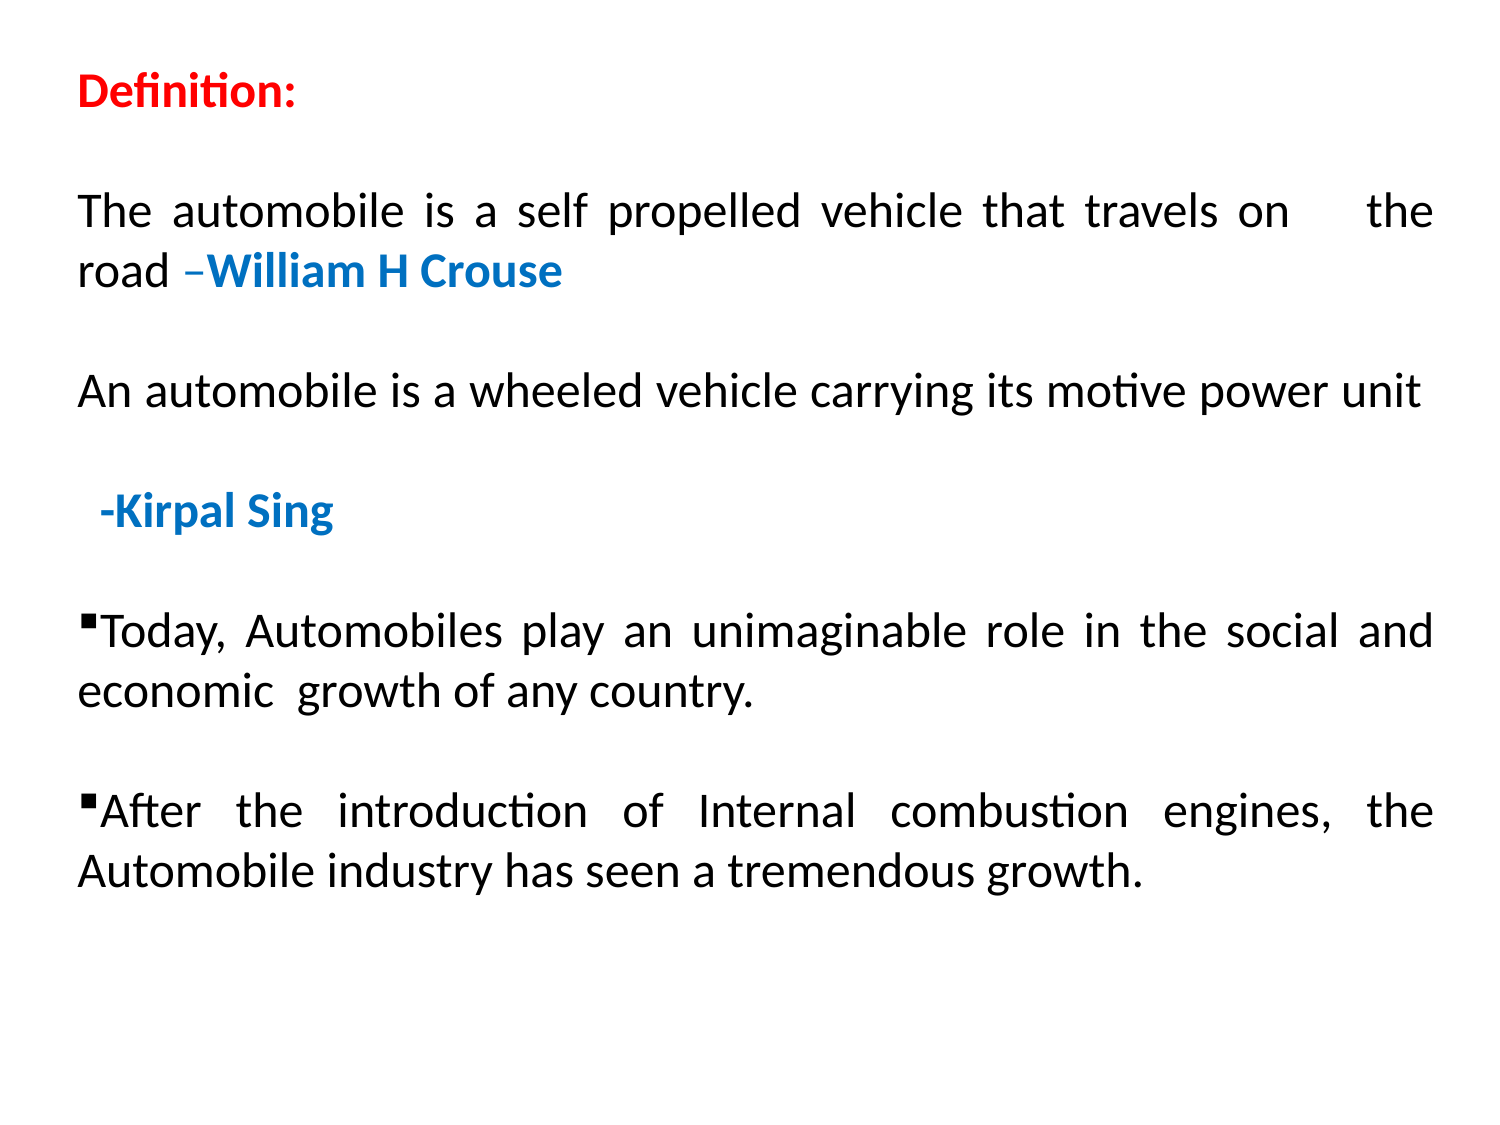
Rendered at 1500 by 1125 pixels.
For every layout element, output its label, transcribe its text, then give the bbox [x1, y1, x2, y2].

text_box Definition: The automobile is a self propelled vehicle that travels on the road –William H Crouse An automobile is a wheeled vehicle carrying its motive power unit -Kirpal Sing Today, Automobiles play an unimaginable role in the social and economic growth of any country. After the introduction of Internal combustion engines, the Automobile industry has seen a tremendous growth. [62, 49, 1450, 1040]
